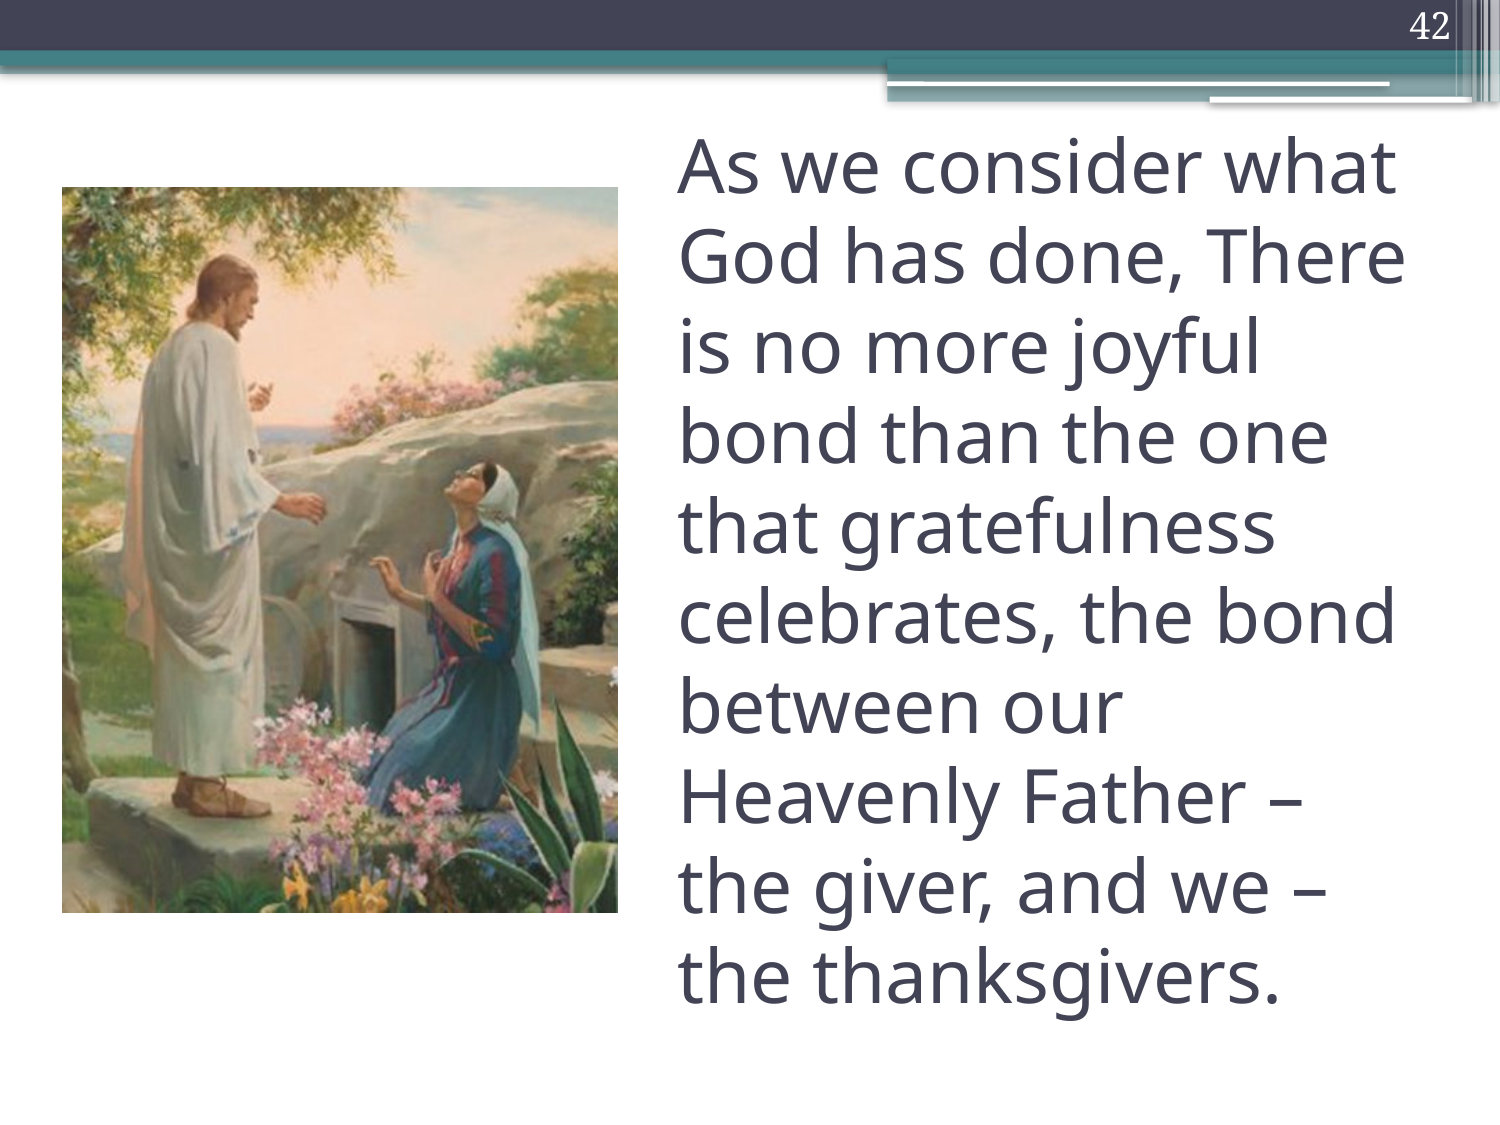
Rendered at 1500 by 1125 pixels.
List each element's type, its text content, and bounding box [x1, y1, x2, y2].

slide_number 42 [1341, 0, 1466, 61]
picture [62, 187, 618, 913]
title As we consider what God has done, There is no more joyful bond than the one that gratefulness celebrates, the bond between our Heavenly Father – the giver, and we – the thanksgivers. [662, 474, 1438, 663]
